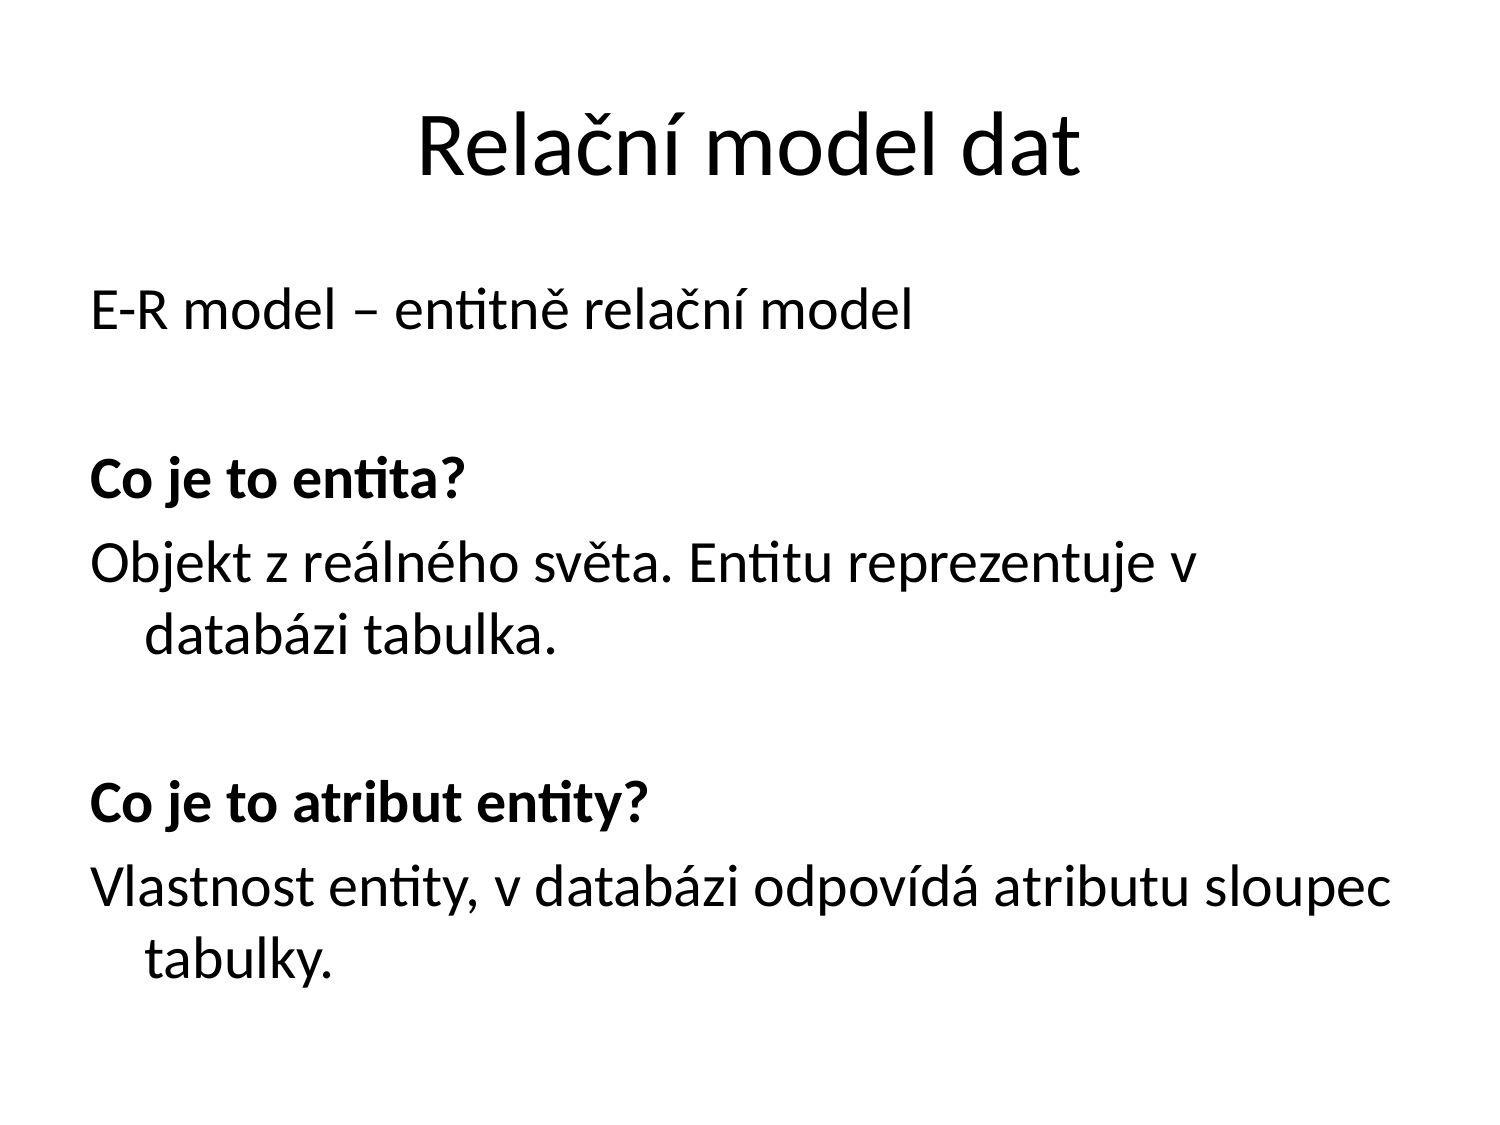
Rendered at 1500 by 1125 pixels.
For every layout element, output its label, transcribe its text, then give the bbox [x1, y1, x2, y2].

list E-R model – entitně relační model Co je to entita? Objekt z reálného světa. Entitu reprezentuje v databázi tabulka. Co je to atribut entity? Vlastnost entity, v databázi odpovídá atributu sloupec tabulky. [75, 262, 1425, 1005]
title Relační model dat [75, 45, 1425, 233]
